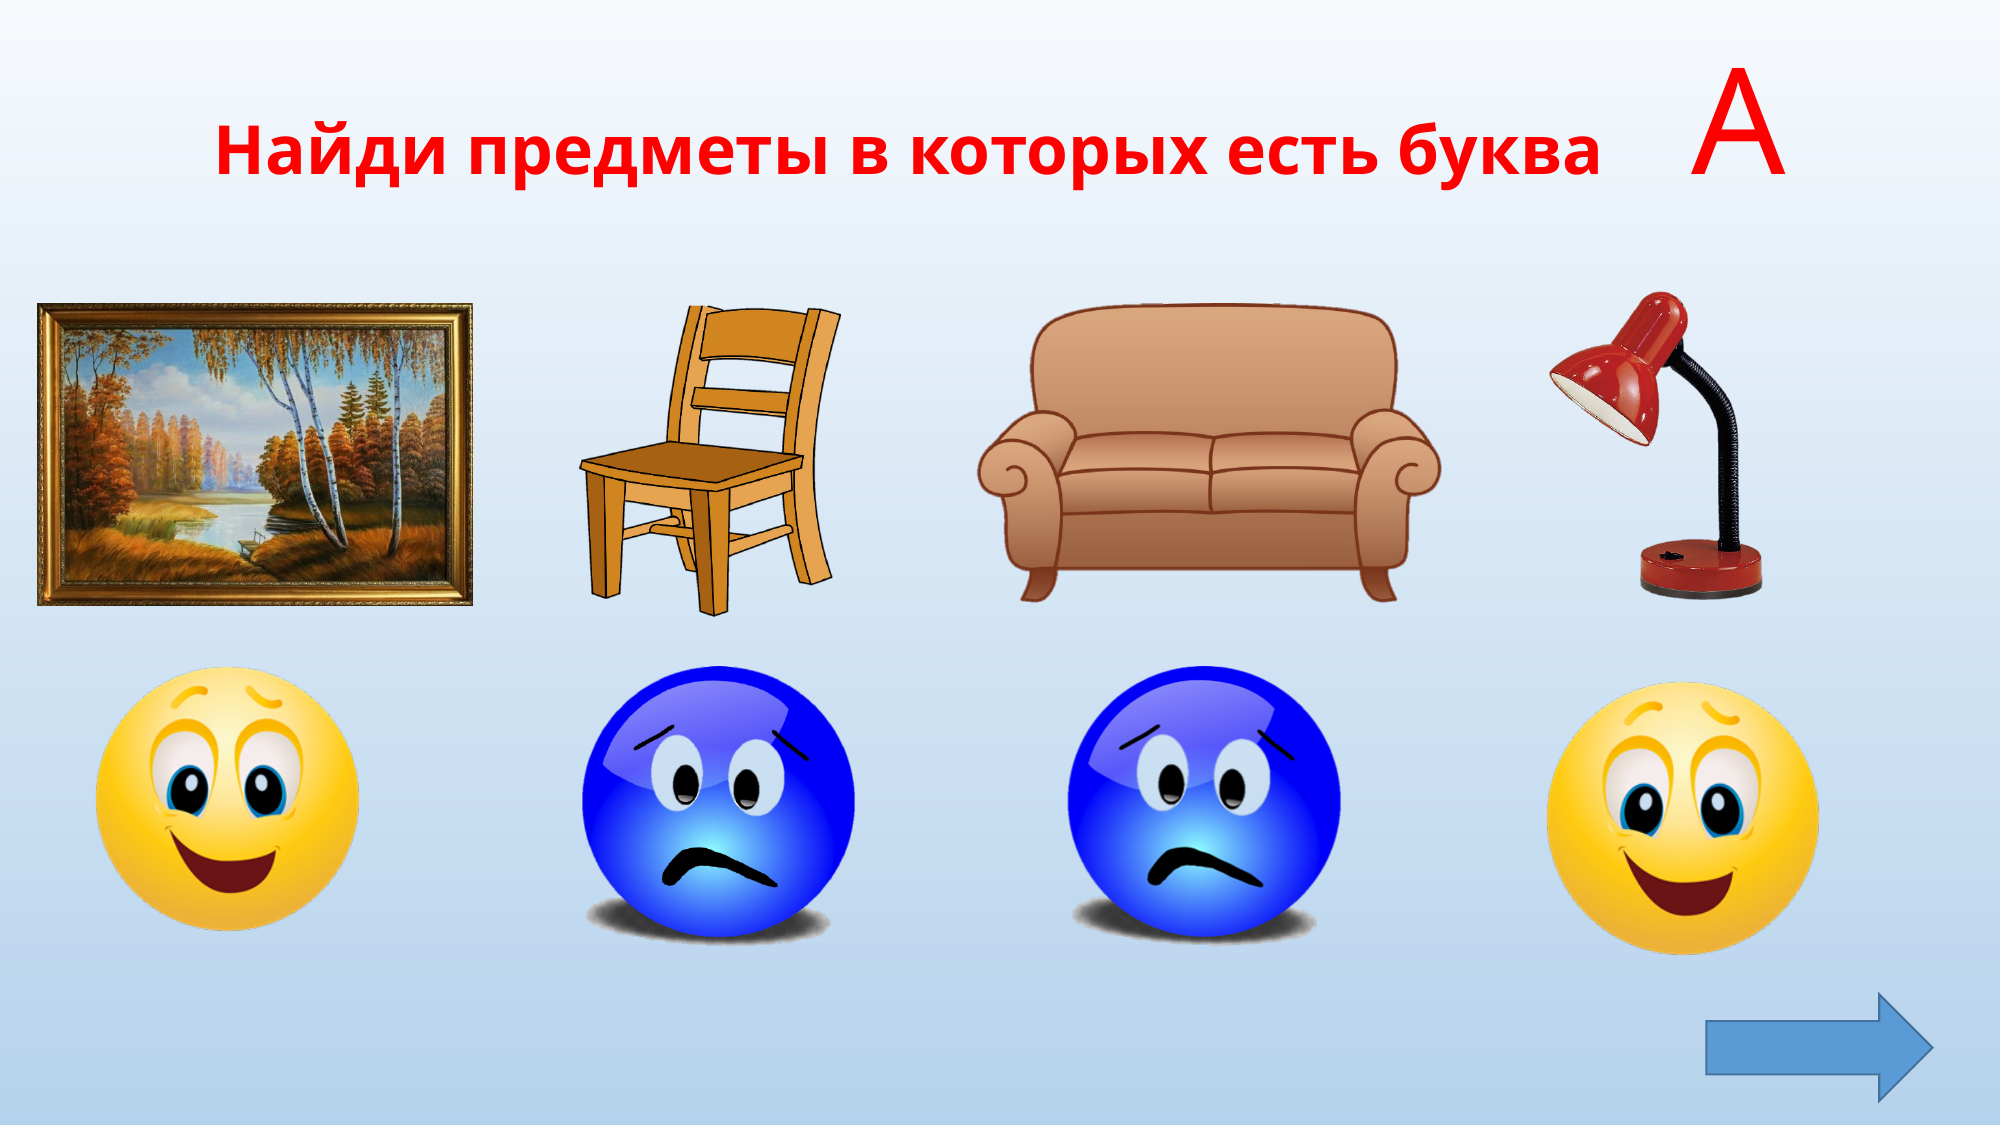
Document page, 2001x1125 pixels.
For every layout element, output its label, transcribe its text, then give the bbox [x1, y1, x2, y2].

picture [970, 666, 1420, 956]
picture [1491, 277, 1820, 606]
picture [948, 303, 1470, 606]
text_box [1705, 991, 1934, 1104]
picture [579, 303, 841, 618]
picture [95, 666, 360, 932]
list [37, 303, 473, 606]
picture [1546, 681, 1820, 956]
picture [485, 666, 935, 956]
title Найди предметы в которых есть буква А [137, 38, 1863, 216]
